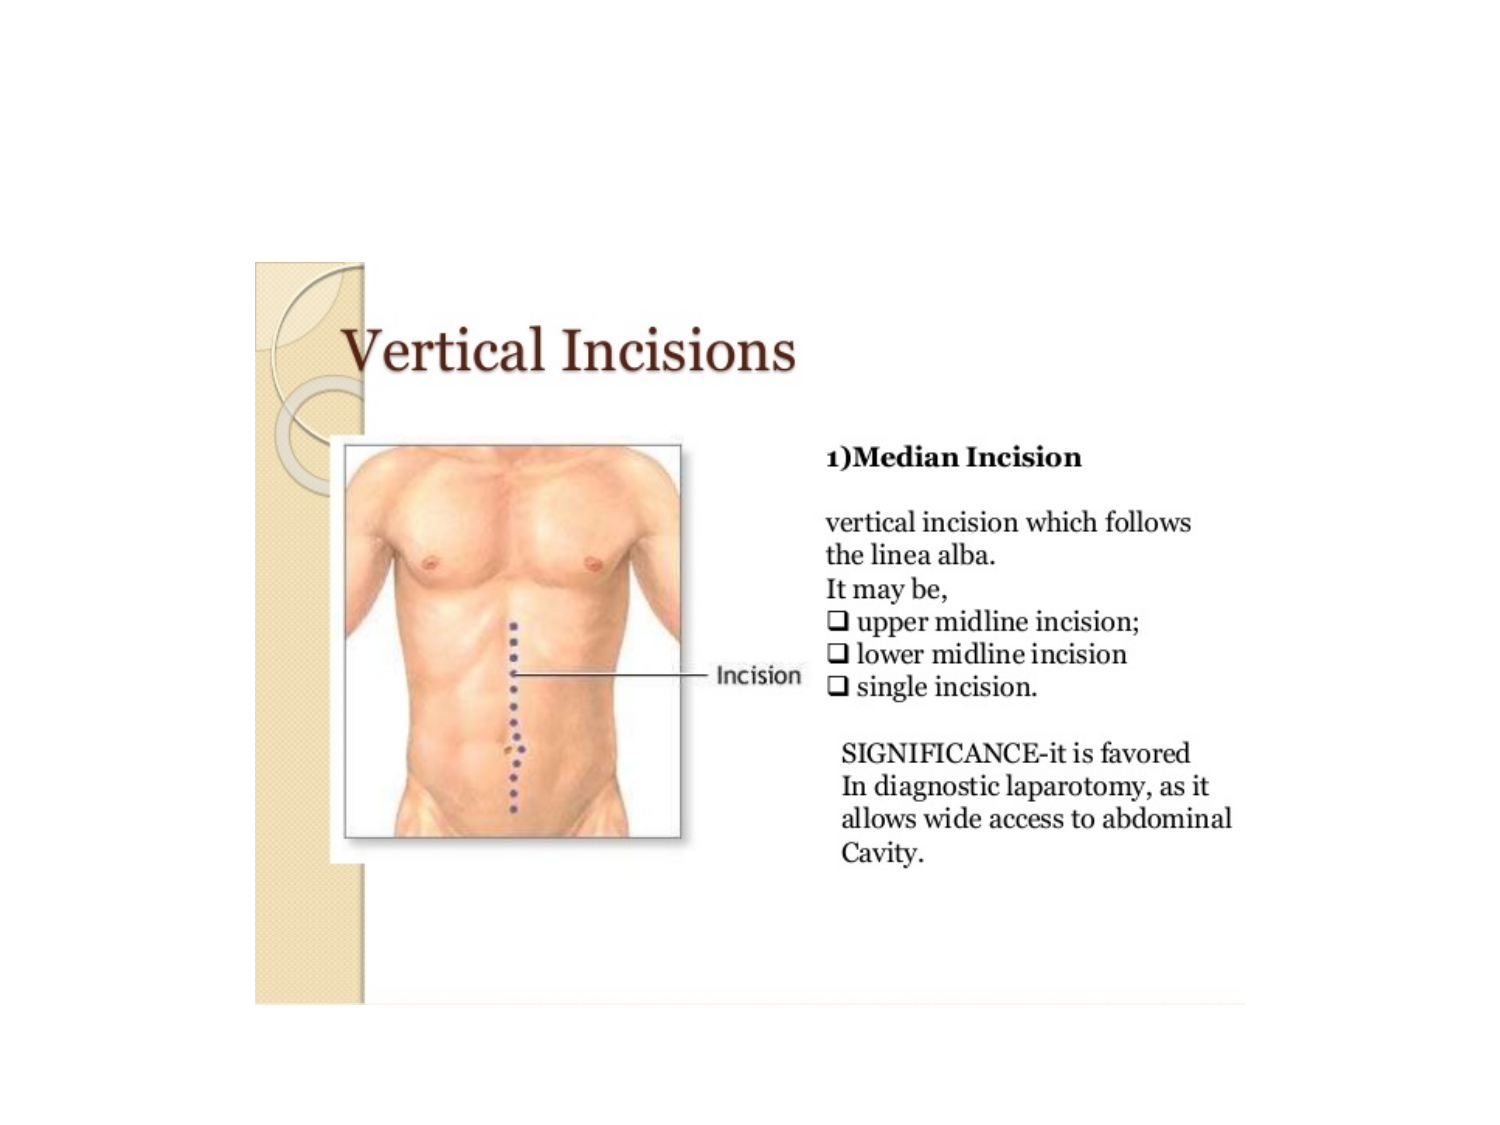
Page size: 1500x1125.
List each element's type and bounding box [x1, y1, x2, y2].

list [255, 262, 1245, 1006]
